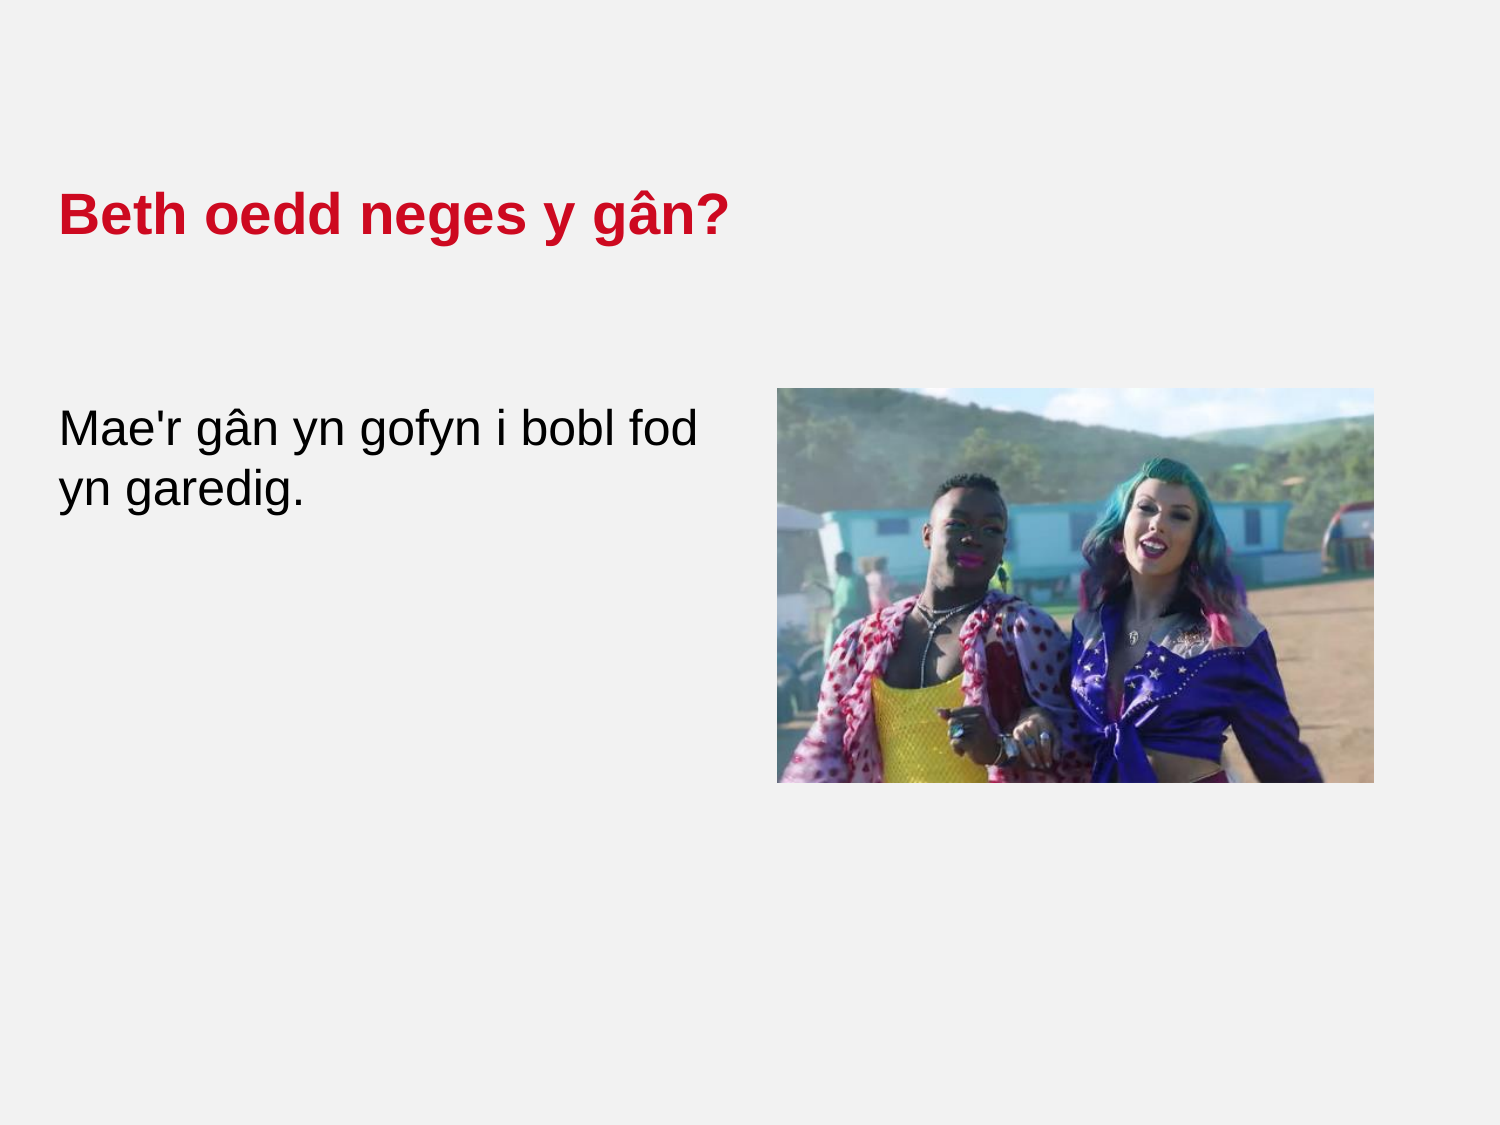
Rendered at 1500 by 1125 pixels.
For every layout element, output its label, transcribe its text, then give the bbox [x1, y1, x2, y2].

text_box Mae'r gân yn gofyn i bobl fod yn garedig. [43, 388, 751, 524]
text_box Beth oedd neges y gân? [43, 196, 985, 254]
picture [777, 388, 1374, 783]
